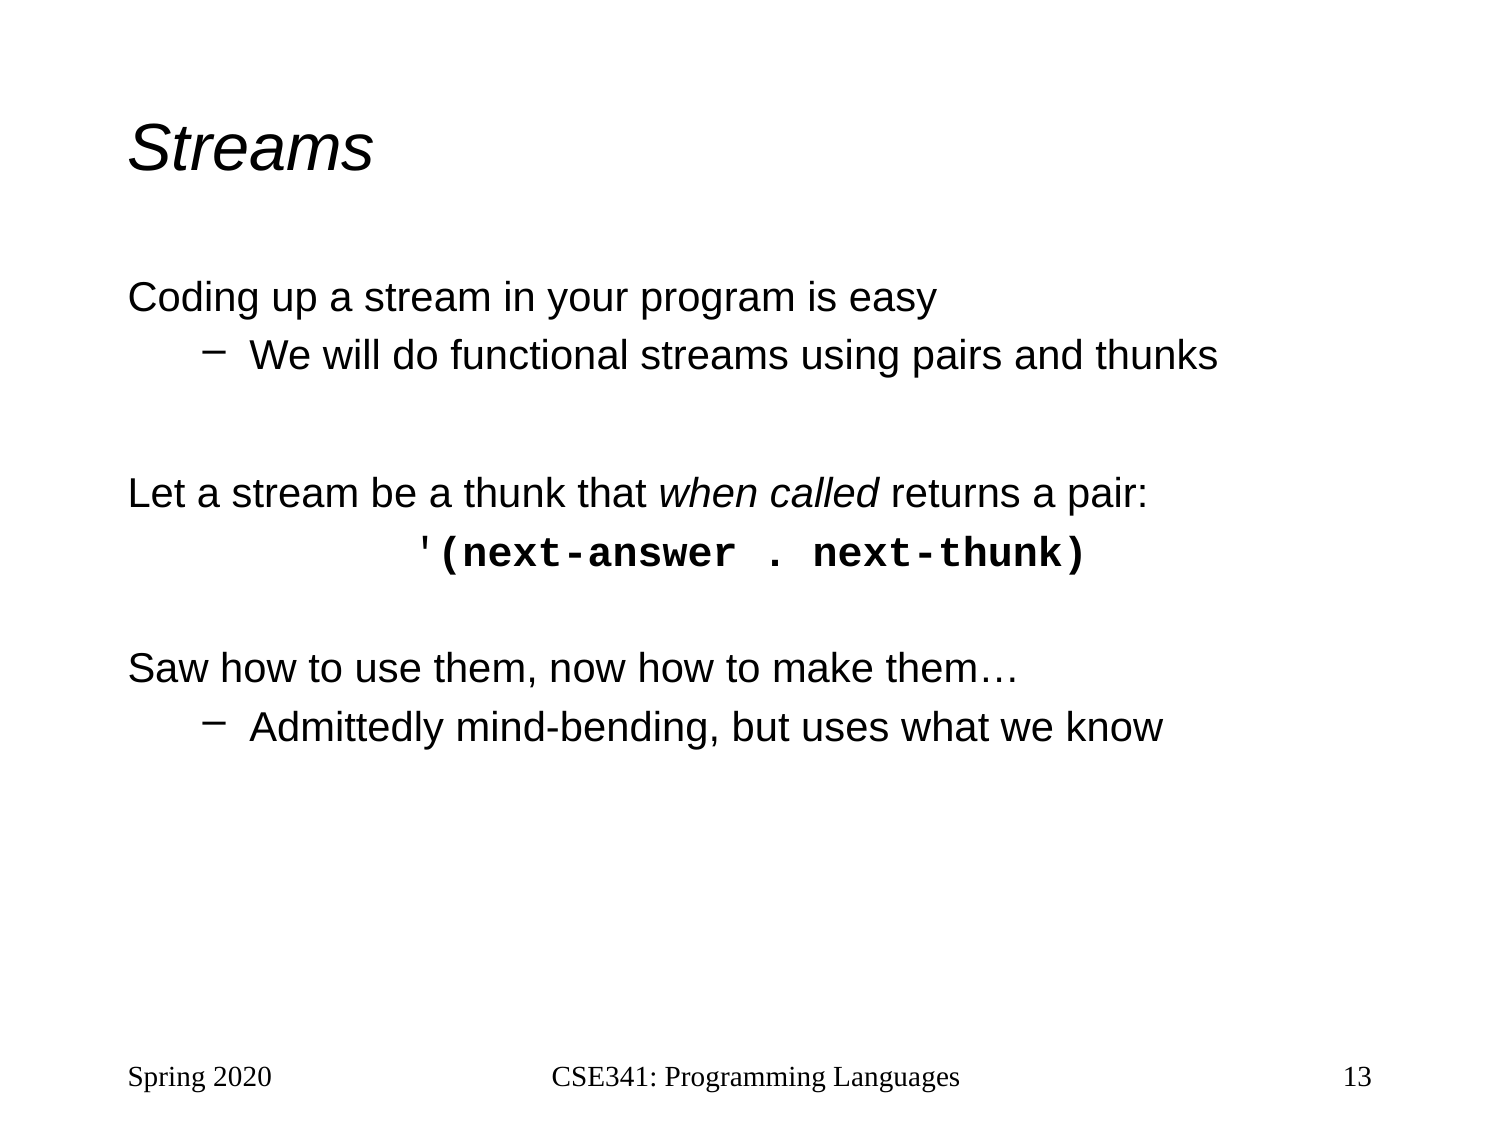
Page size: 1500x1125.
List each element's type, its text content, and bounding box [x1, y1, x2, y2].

slide_number 13 [1074, 1049, 1388, 1125]
footer CSE341: Programming Languages [474, 1049, 1038, 1125]
list Coding up a stream in your program is easy We will do functional streams using pairs and thunks Let a stream be a thunk that when called returns a pair: '(next-answer . next-thunk) Saw how to use them, now how to make them… Admittedly mind-bending, but uses what we know [112, 262, 1388, 1001]
slide_number Spring 2020 [112, 1049, 426, 1125]
title Streams [112, 49, 1388, 238]
